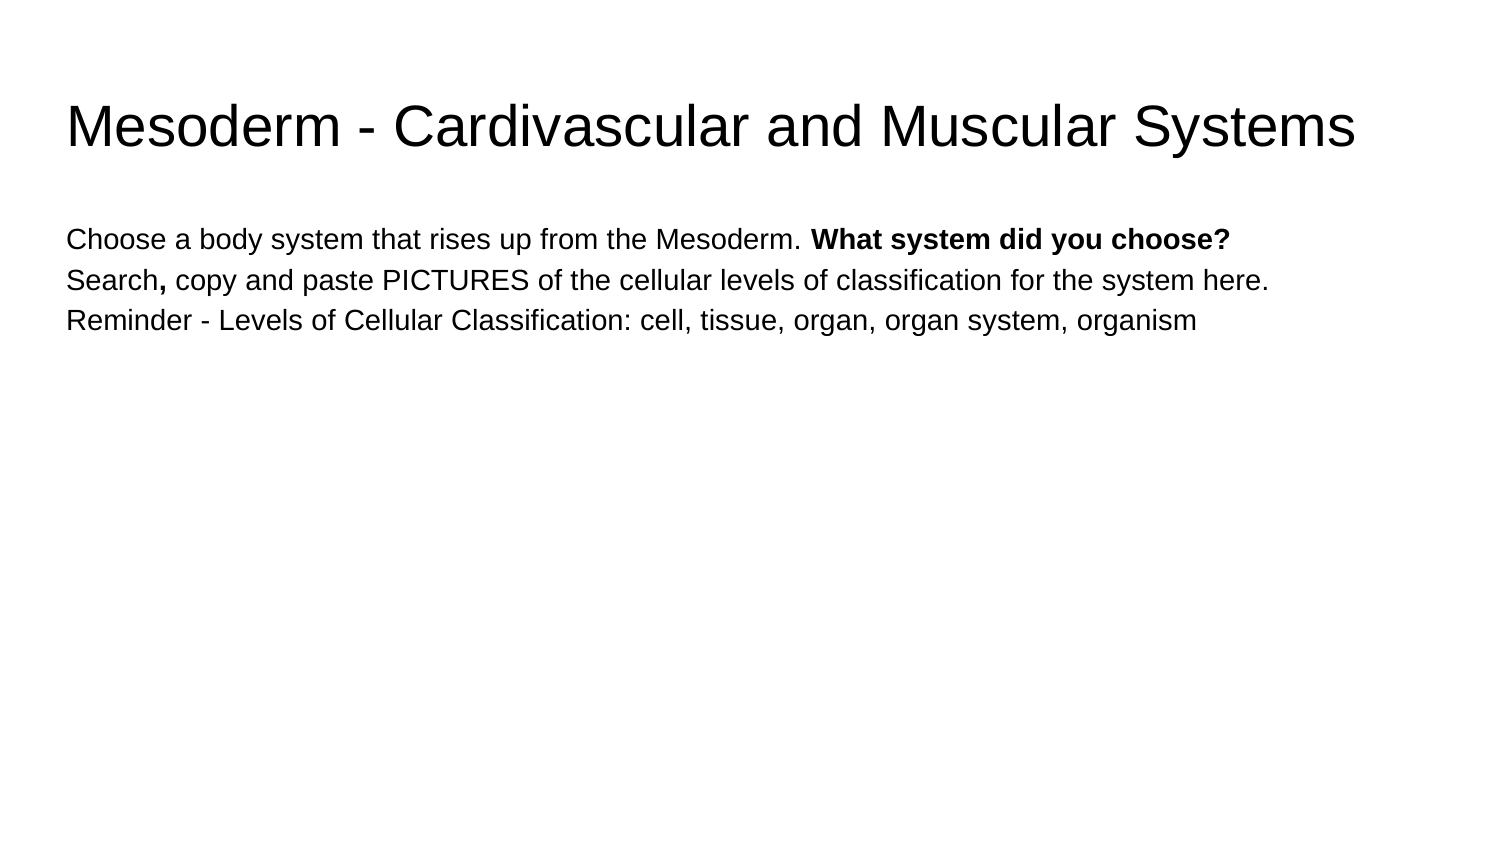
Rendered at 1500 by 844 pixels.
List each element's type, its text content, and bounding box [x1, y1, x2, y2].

list Choose a body system that rises up from the Mesoderm. What system did you choose? Search, copy and paste PICTURES of the cellular levels of classification for the system here. Reminder - Levels of Cellular Classification: cell, tissue, organ, organ system, organism [51, 200, 1449, 761]
title Mesoderm - Cardivascular and Muscular Systems [51, 72, 1449, 167]
